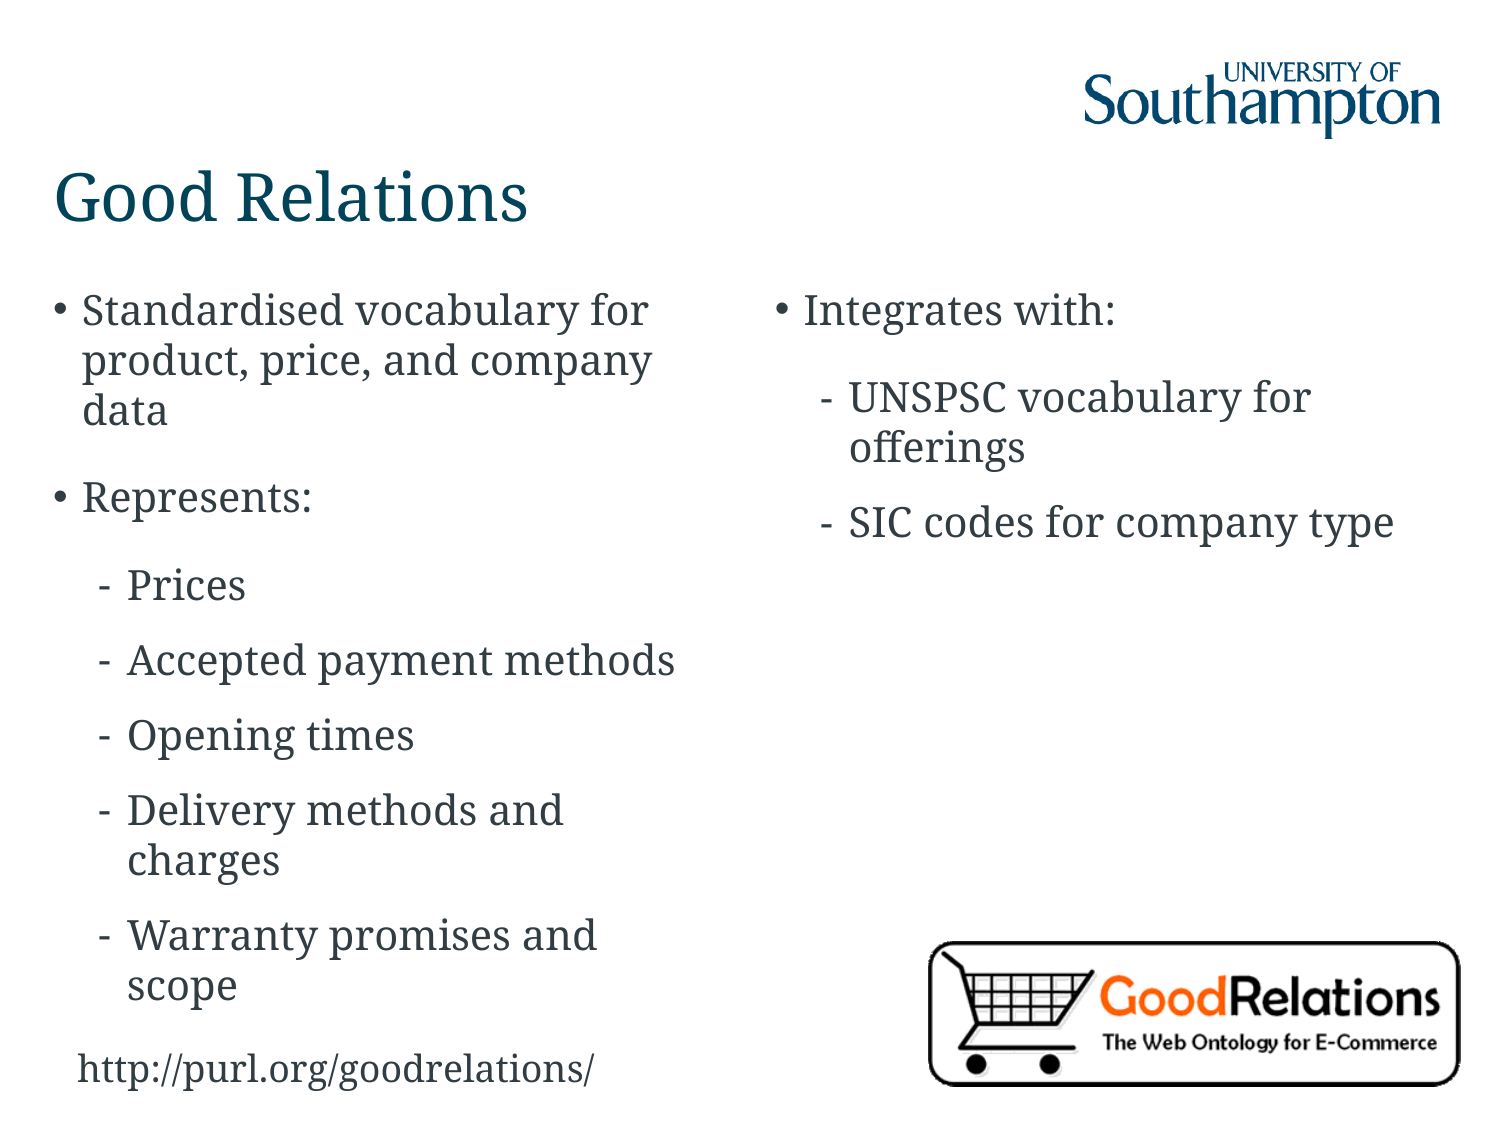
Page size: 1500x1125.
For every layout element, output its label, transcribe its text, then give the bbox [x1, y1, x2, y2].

text_box http://purl.org/goodrelations/ [62, 1037, 611, 1098]
picture [927, 941, 1462, 1088]
list Standardised vocabulary for product, price, and company data Represents: Prices Accepted payment methods Opening times Delivery methods and charges Warranty promises and scope [52, 275, 726, 1013]
picture [1085, 62, 1440, 139]
title Good Relations [52, 147, 1448, 255]
list Integrates with: UNSPSC vocabulary for offerings SIC codes for company type [774, 275, 1448, 1013]
